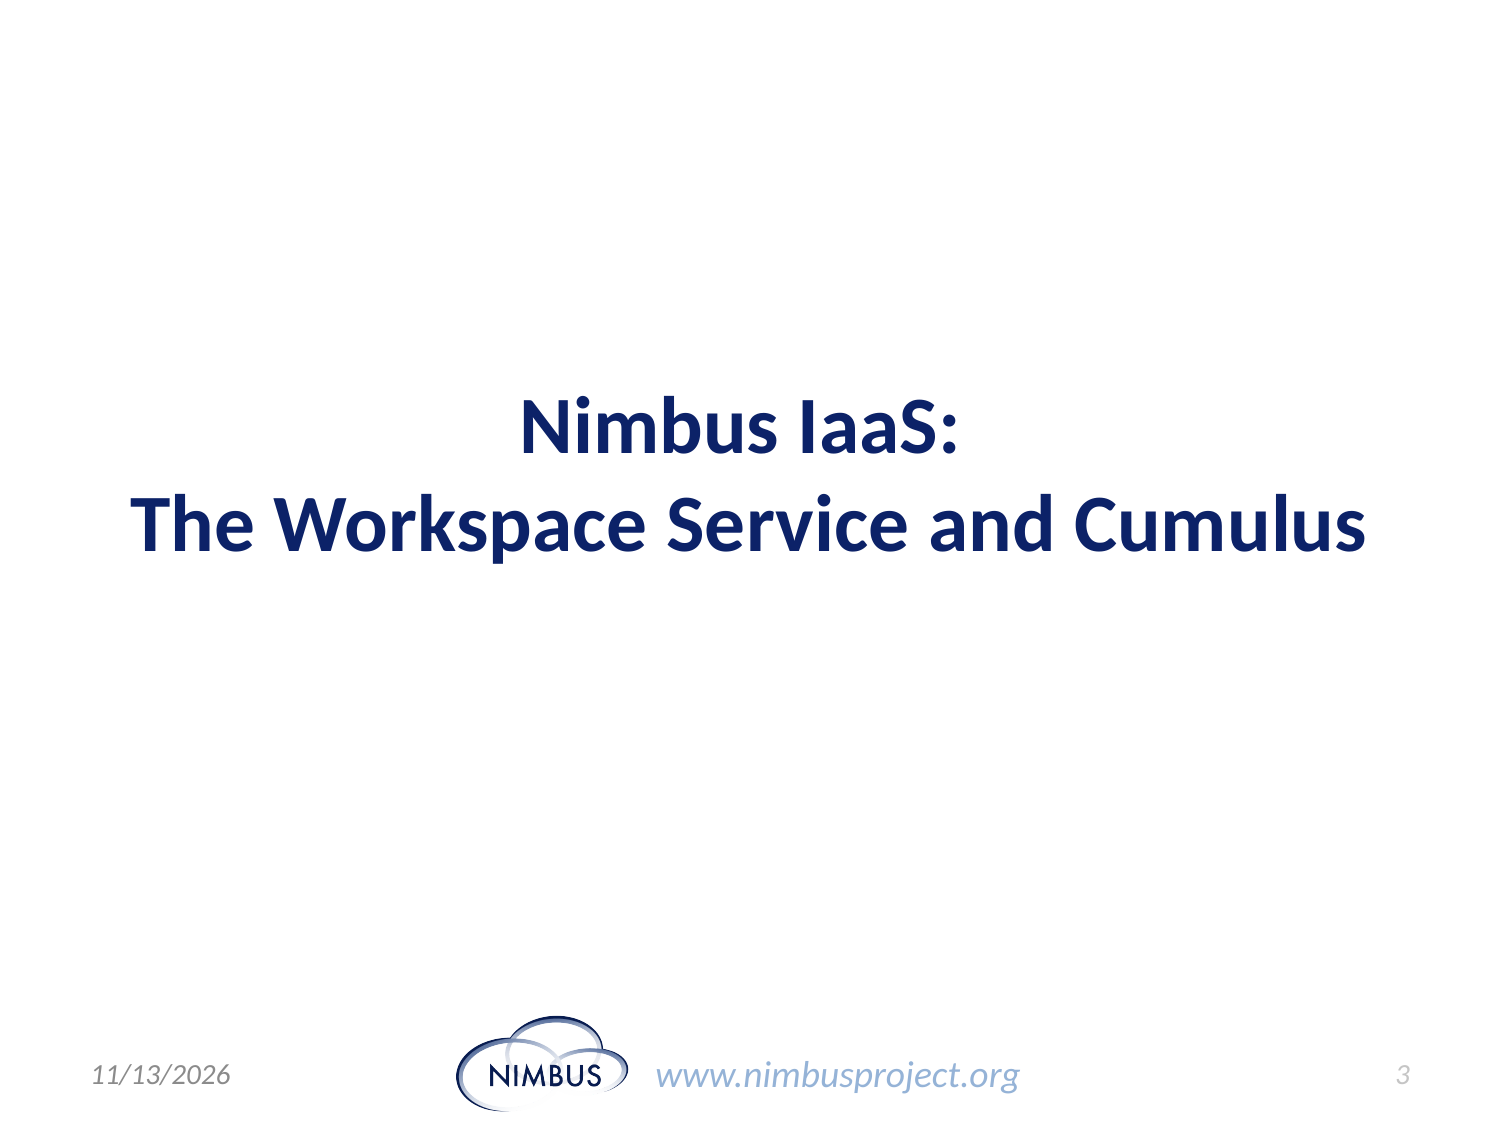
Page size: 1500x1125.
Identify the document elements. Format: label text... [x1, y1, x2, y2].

picture [448, 991, 634, 1125]
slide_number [75, 1042, 425, 1103]
slide_number 3 [1074, 1042, 1425, 1103]
title Nimbus IaaS: The Workspace Service and Cumulus [112, 349, 1388, 591]
